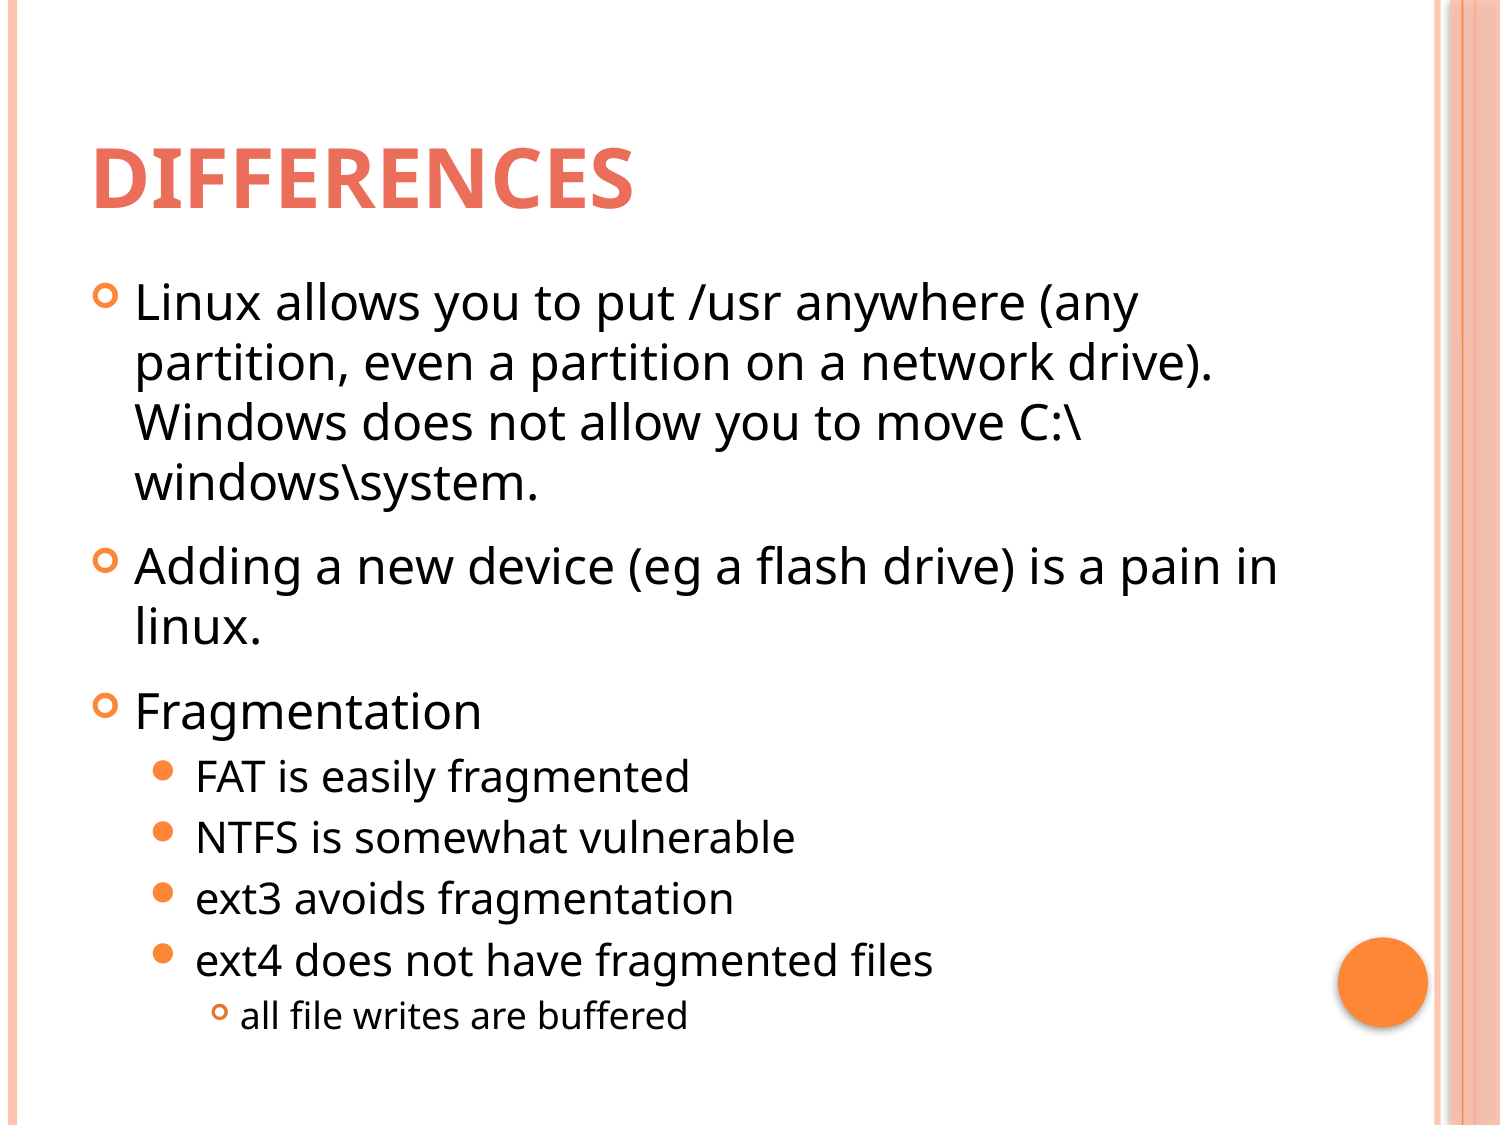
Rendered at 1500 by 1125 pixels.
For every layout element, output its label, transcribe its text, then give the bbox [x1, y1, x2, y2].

list Linux allows you to put /usr anywhere (any partition, even a partition on a network drive). Windows does not allow you to move C:\windows\system. Adding a new device (eg a flash drive) is a pain in linux. Fragmentation FAT is easily fragmented NTFS is somewhat vulnerable ext3 avoids fragmentation ext4 does not have fragmented files all file writes are buffered [75, 262, 1300, 1062]
title Differences [75, 45, 1300, 233]
